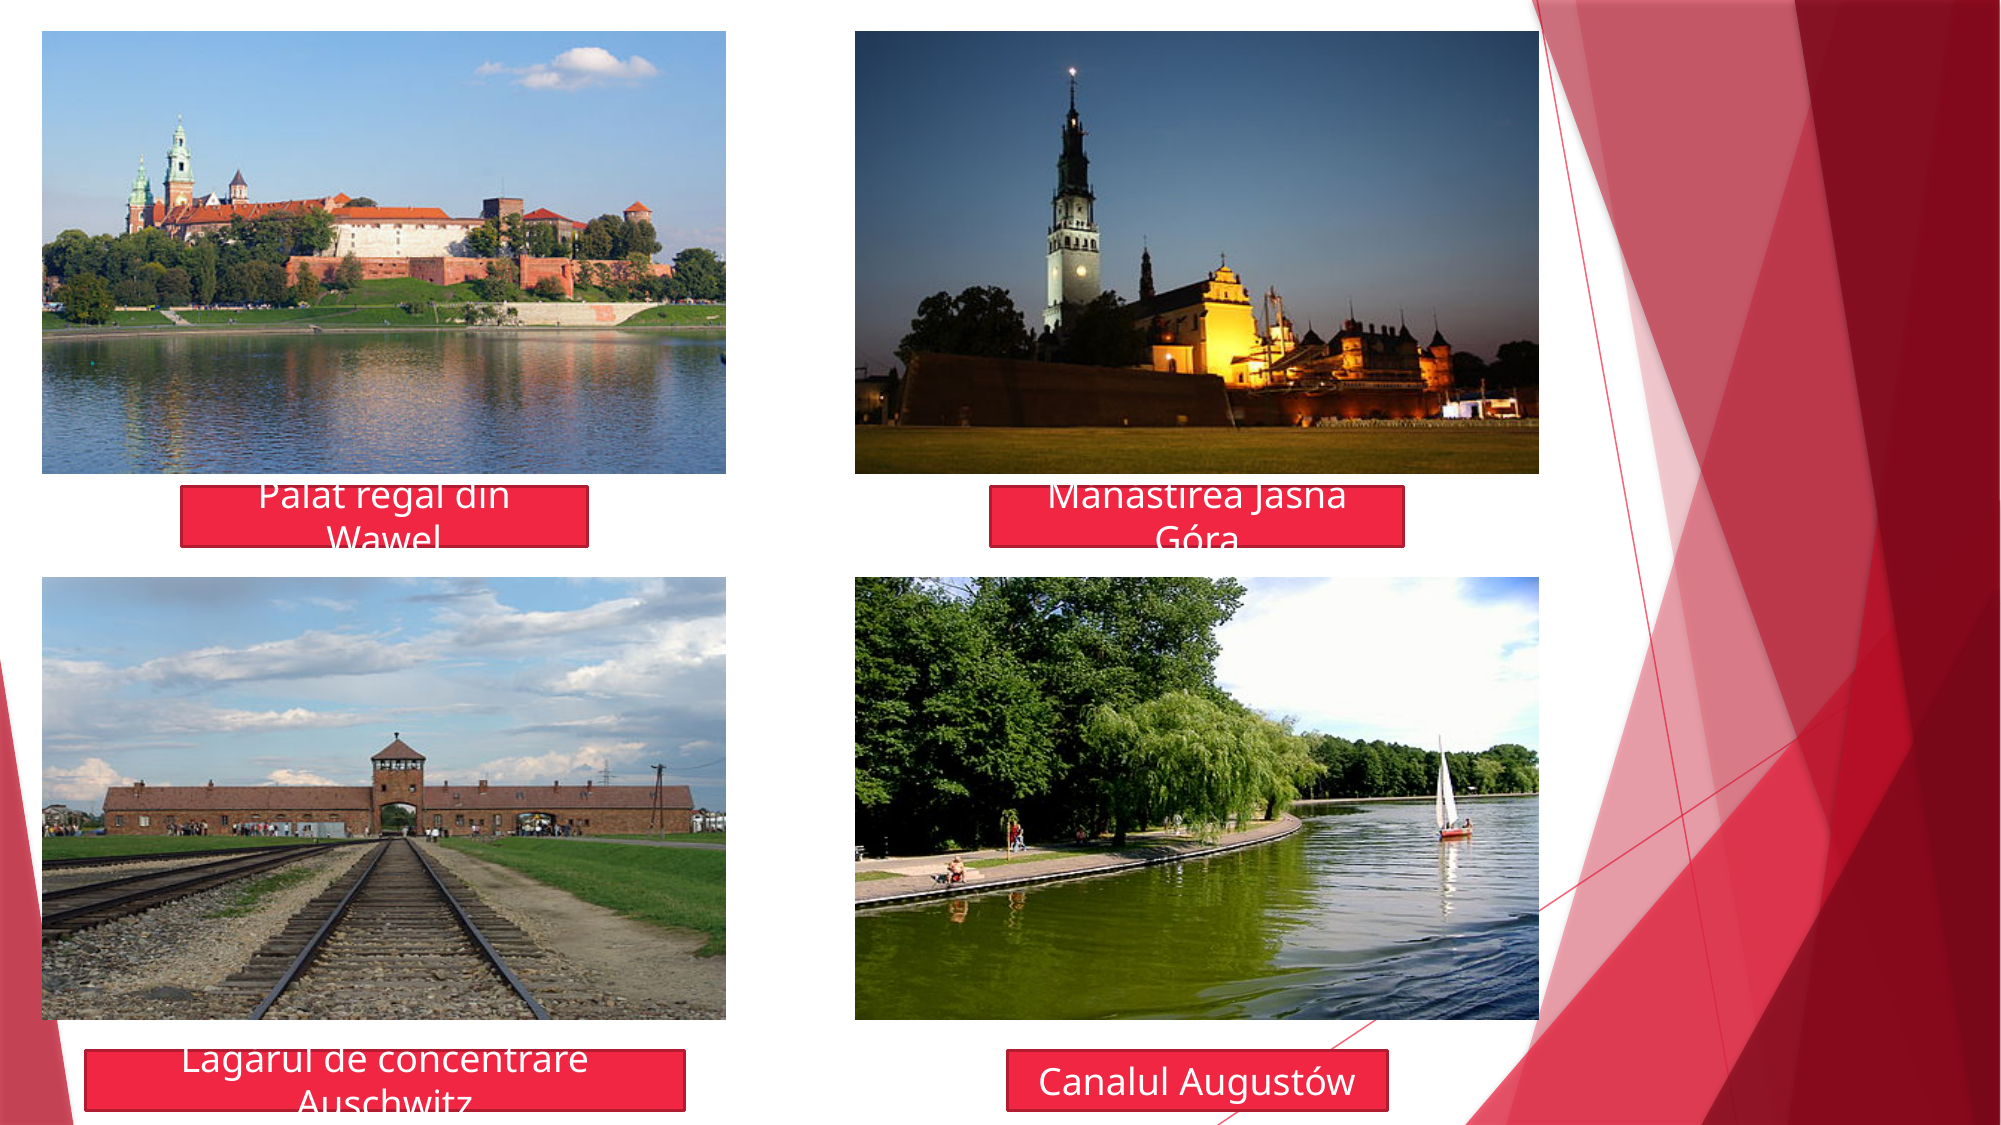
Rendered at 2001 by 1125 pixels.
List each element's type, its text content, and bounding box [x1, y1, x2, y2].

picture [42, 31, 727, 475]
text_box Palat regal din Wawel [180, 485, 589, 548]
text_box Mănăstirea Jasna Góra [989, 485, 1405, 548]
picture [855, 576, 1540, 1020]
text_box Canalul Augustów [1006, 1049, 1389, 1112]
picture [855, 31, 1540, 475]
picture [42, 576, 727, 1020]
text_box Lagărul de concentrare Auschwitz [84, 1049, 686, 1112]
